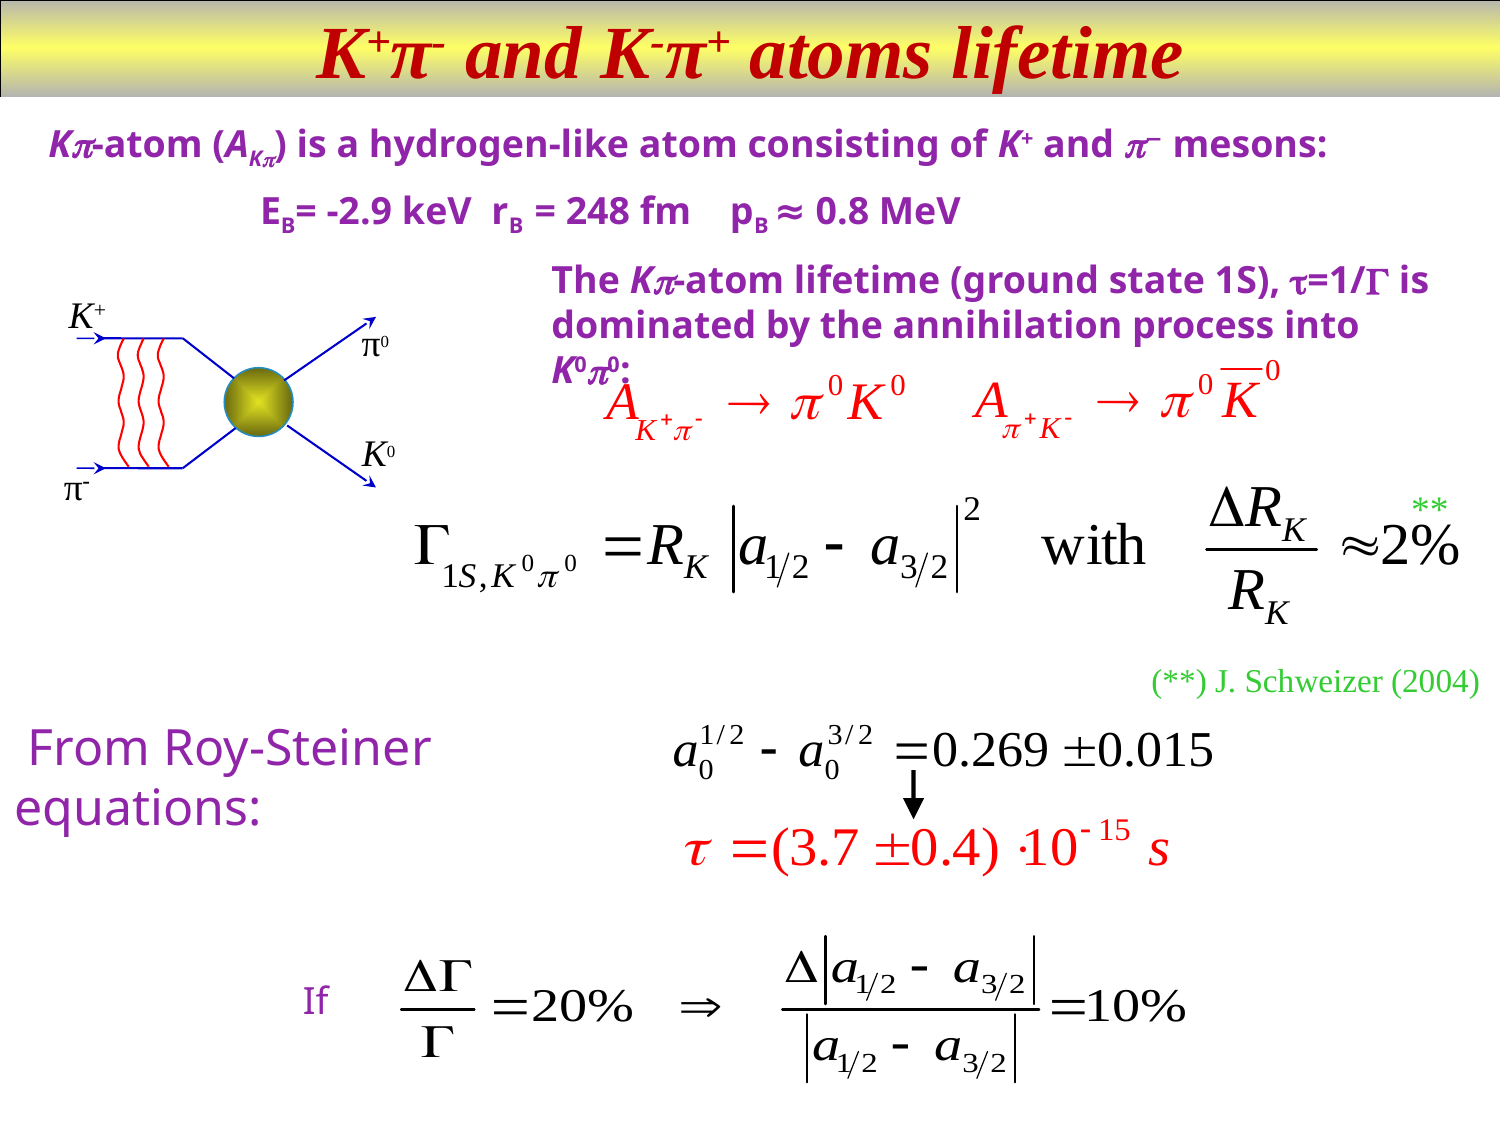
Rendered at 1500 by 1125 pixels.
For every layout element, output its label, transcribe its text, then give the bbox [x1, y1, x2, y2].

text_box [48, 283, 415, 516]
picture [962, 347, 1290, 449]
text_box If [288, 969, 344, 1030]
picture [678, 805, 1180, 888]
text_box K+π- and K-π+ atoms lifetime [0, 0, 1500, 97]
picture [391, 930, 1195, 1088]
text_box EB= -2.9 keV rB = 248 fm pB ≈ 0.8 MeV [243, 179, 1110, 246]
text_box The K-atom lifetime (ground state 1S), =1/ is dominated by the annihilation process into K00: [536, 249, 1456, 399]
text_box (**) J. Schweizer (2004) [1136, 652, 1498, 707]
picture [405, 474, 1465, 634]
picture [593, 362, 915, 451]
picture [662, 712, 1224, 793]
text_box K-atom (AK) is a hydrogen-like atom consisting of K+ and − mesons: [32, 112, 1383, 179]
text_box From Roy-Steiner equations: [0, 707, 648, 843]
text_box [903, 800, 924, 804]
